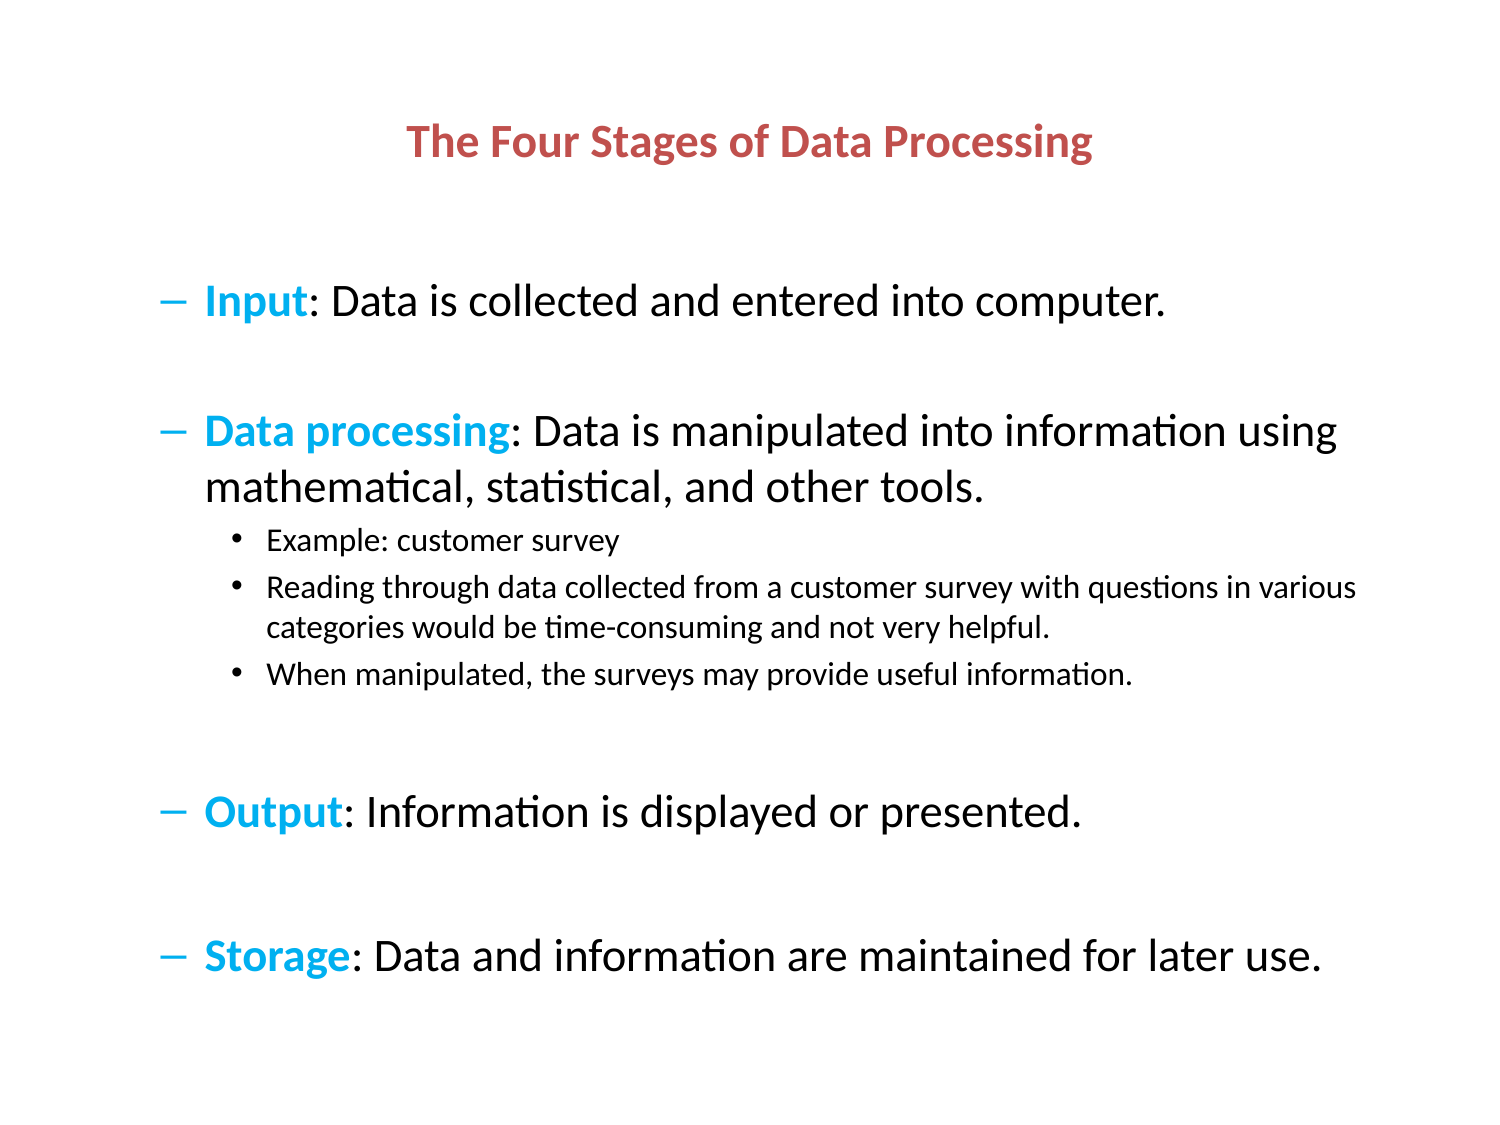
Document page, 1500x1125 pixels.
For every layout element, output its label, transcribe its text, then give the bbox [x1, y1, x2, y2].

title The Four Stages of Data Processing [75, 45, 1425, 233]
list Input: Data is collected and entered into computer. Data processing: Data is manipulated into information using mathematical, statistical, and other tools. Example: customer survey Reading through data collected from a customer survey with questions in various categories would be time-consuming and not very helpful. When manipulated, the surveys may provide useful information. Output: Information is displayed or presented. Storage: Data and information are maintained for later use. [75, 262, 1425, 1005]
